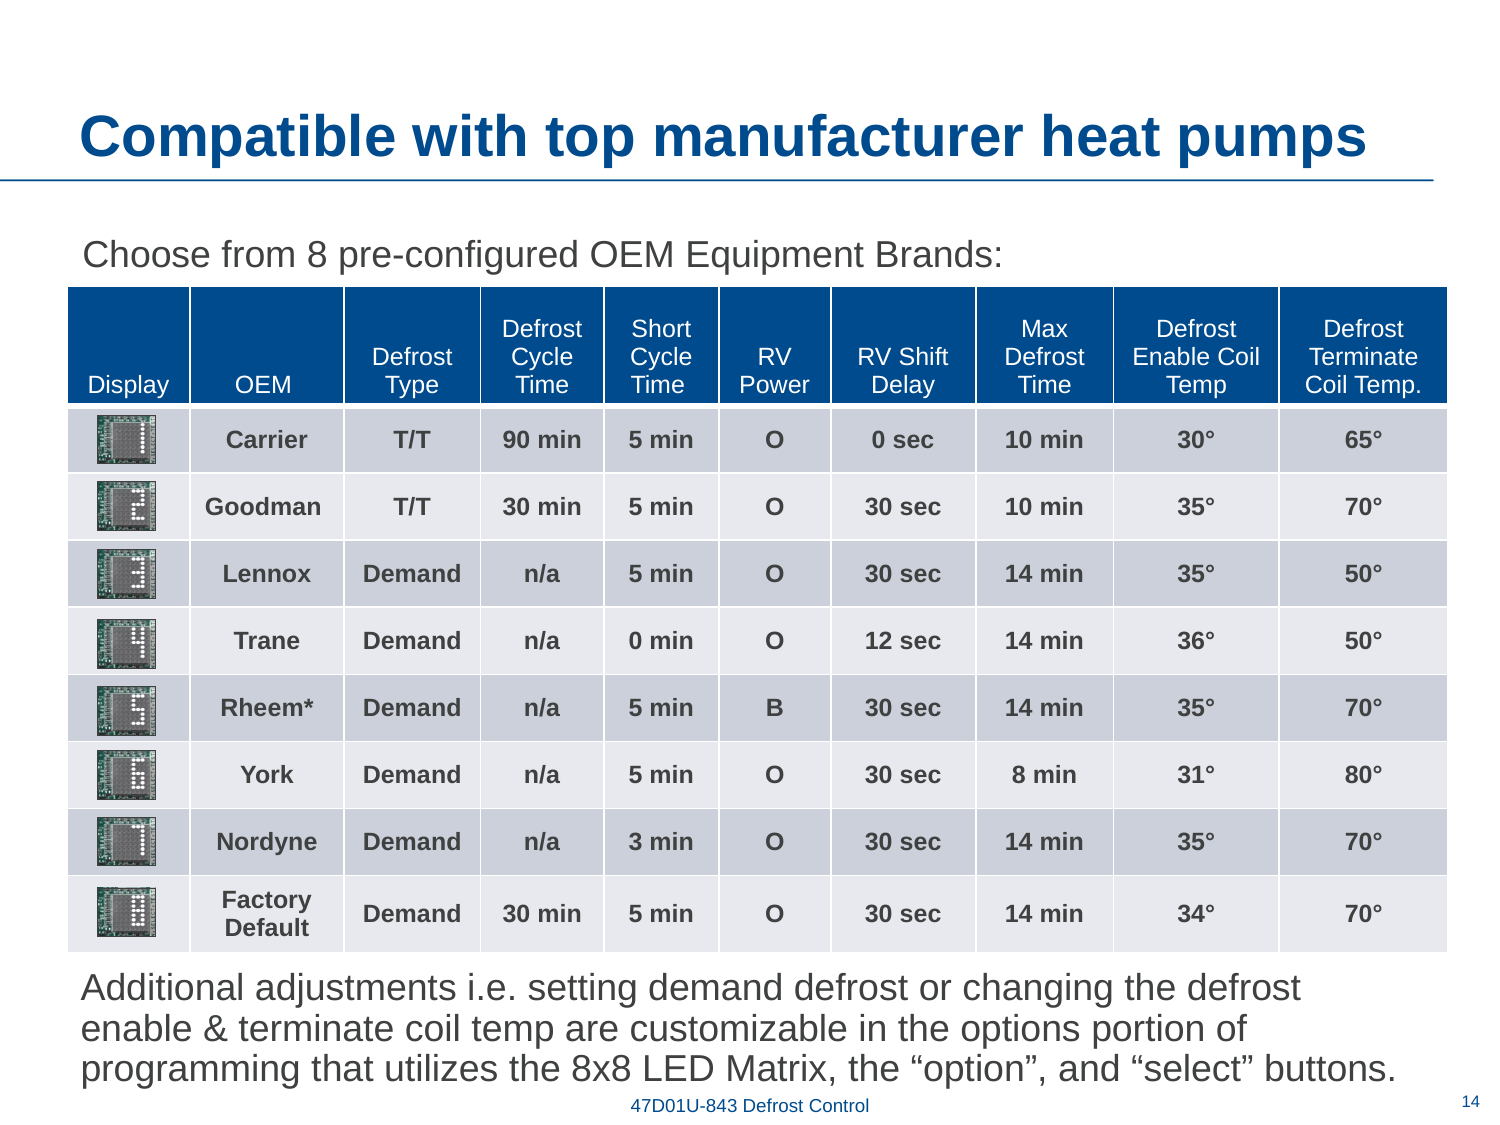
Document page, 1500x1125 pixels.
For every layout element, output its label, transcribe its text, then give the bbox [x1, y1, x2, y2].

table_cell O [720, 809, 830, 875]
table_cell 14 min [977, 809, 1113, 875]
table_cell 14 min [977, 608, 1113, 674]
table_cell Demand [345, 675, 480, 741]
table_cell Rheem* [191, 675, 343, 741]
table_cell 35° [1114, 541, 1278, 606]
table_cell 10 min [977, 474, 1113, 539]
list Choose from 8 pre-configured OEM Equipment Brands: [66, 219, 1434, 286]
table_cell 3 min [605, 809, 718, 875]
table_cell 5 min [605, 742, 718, 808]
table_cell [68, 675, 189, 741]
table_cell B [720, 675, 830, 741]
table_cell Demand [345, 608, 480, 674]
table_cell 65° [1280, 409, 1447, 472]
table_cell 14 min [977, 675, 1113, 741]
table_cell [68, 474, 189, 539]
table_cell 50° [1280, 608, 1447, 674]
table_cell 35° [1114, 675, 1278, 741]
table_cell Demand [345, 541, 480, 606]
table_cell 10 min [977, 409, 1113, 472]
picture [97, 887, 156, 938]
picture [97, 619, 156, 669]
table_cell 12 sec [832, 608, 975, 674]
picture [97, 750, 156, 800]
table_header Short Cycle Time [605, 287, 718, 403]
table_cell 80° [1280, 742, 1447, 808]
picture [97, 548, 156, 599]
table_cell 30 sec [832, 474, 975, 539]
table_cell 5 min [605, 409, 718, 472]
table_cell [68, 409, 189, 472]
table_cell Goodman [191, 474, 343, 539]
table_header OEM [191, 287, 343, 403]
table_cell O [720, 742, 830, 808]
table_cell T/T [345, 474, 480, 539]
table_cell 5 min [605, 876, 718, 952]
text_box Additional adjustments i.e. setting demand defrost or changing the defrost enable & terminate coil temp are customizable in the options portion of programming that utilizes the 8x8 LED Matrix, the “option”, and “select” buttons. [65, 953, 1435, 1044]
table_cell 90 min [481, 409, 603, 472]
table_cell Demand [345, 742, 480, 808]
picture [97, 816, 156, 867]
picture [97, 686, 156, 736]
table_cell 8 min [977, 742, 1113, 808]
table_cell O [720, 474, 830, 539]
table_cell 30 sec [832, 876, 975, 952]
table_cell 5 min [605, 541, 718, 606]
table_cell 30° [1114, 409, 1278, 472]
table_header RV Shift Delay [832, 287, 975, 403]
table_cell n/a [481, 608, 603, 674]
table_cell 0 sec [832, 409, 975, 472]
picture [97, 414, 156, 465]
table_cell 35° [1114, 809, 1278, 875]
table_cell n/a [481, 809, 603, 875]
table_header Defrost Enable Coil Temp [1114, 287, 1278, 403]
table_cell 5 min [605, 474, 718, 539]
table_header Defrost Cycle Time [481, 287, 603, 403]
table_cell 35° [1114, 474, 1278, 539]
table_cell O [720, 608, 830, 674]
table_cell 30 sec [832, 541, 975, 606]
table_header Defrost Type [345, 287, 480, 403]
title Compatible with top manufacturer heat pumps [64, 20, 1436, 177]
table_cell [68, 876, 189, 952]
table_cell Carrier [191, 409, 343, 472]
table_cell 34° [1114, 876, 1278, 952]
table_cell Lennox [191, 541, 343, 606]
table_cell 14 min [977, 541, 1113, 606]
table_cell 30 sec [832, 675, 975, 741]
table_header Defrost Terminate Coil Temp. [1280, 287, 1447, 403]
table_header RV Power [720, 287, 830, 403]
table_cell 50° [1280, 541, 1447, 606]
table_cell Demand [345, 809, 480, 875]
table_cell O [720, 541, 830, 606]
table_cell 30 min [481, 876, 603, 952]
table_header Max Defrost Time [977, 287, 1113, 403]
table_cell [68, 608, 189, 674]
table_cell O [720, 876, 830, 952]
table_cell T/T [345, 409, 480, 472]
table_cell 70° [1280, 675, 1447, 741]
picture [97, 481, 156, 532]
table_cell Nordyne [191, 809, 343, 875]
table_cell York [191, 742, 343, 808]
table_cell 30 sec [832, 809, 975, 875]
table_cell n/a [481, 541, 603, 606]
table_cell 70° [1280, 474, 1447, 539]
table_cell 70° [1280, 809, 1447, 875]
table_cell [68, 541, 189, 606]
table_cell 14 min [977, 876, 1113, 952]
table_cell Trane [191, 608, 343, 674]
table_cell 30 min [481, 474, 603, 539]
table_header Display [68, 287, 189, 403]
table_cell n/a [481, 675, 603, 741]
table_cell 36° [1114, 608, 1278, 674]
table_cell [68, 742, 189, 808]
table_cell 70° [1280, 876, 1447, 952]
table_cell 30 sec [832, 742, 975, 808]
table_cell [68, 809, 189, 875]
table_cell 5 min [605, 675, 718, 741]
table_cell O [720, 409, 830, 472]
table_cell 0 min [605, 608, 718, 674]
table_cell 31° [1114, 742, 1278, 808]
table_cell Demand [345, 876, 480, 952]
table_cell n/a [481, 742, 603, 808]
table_cell Factory Default [191, 876, 343, 952]
